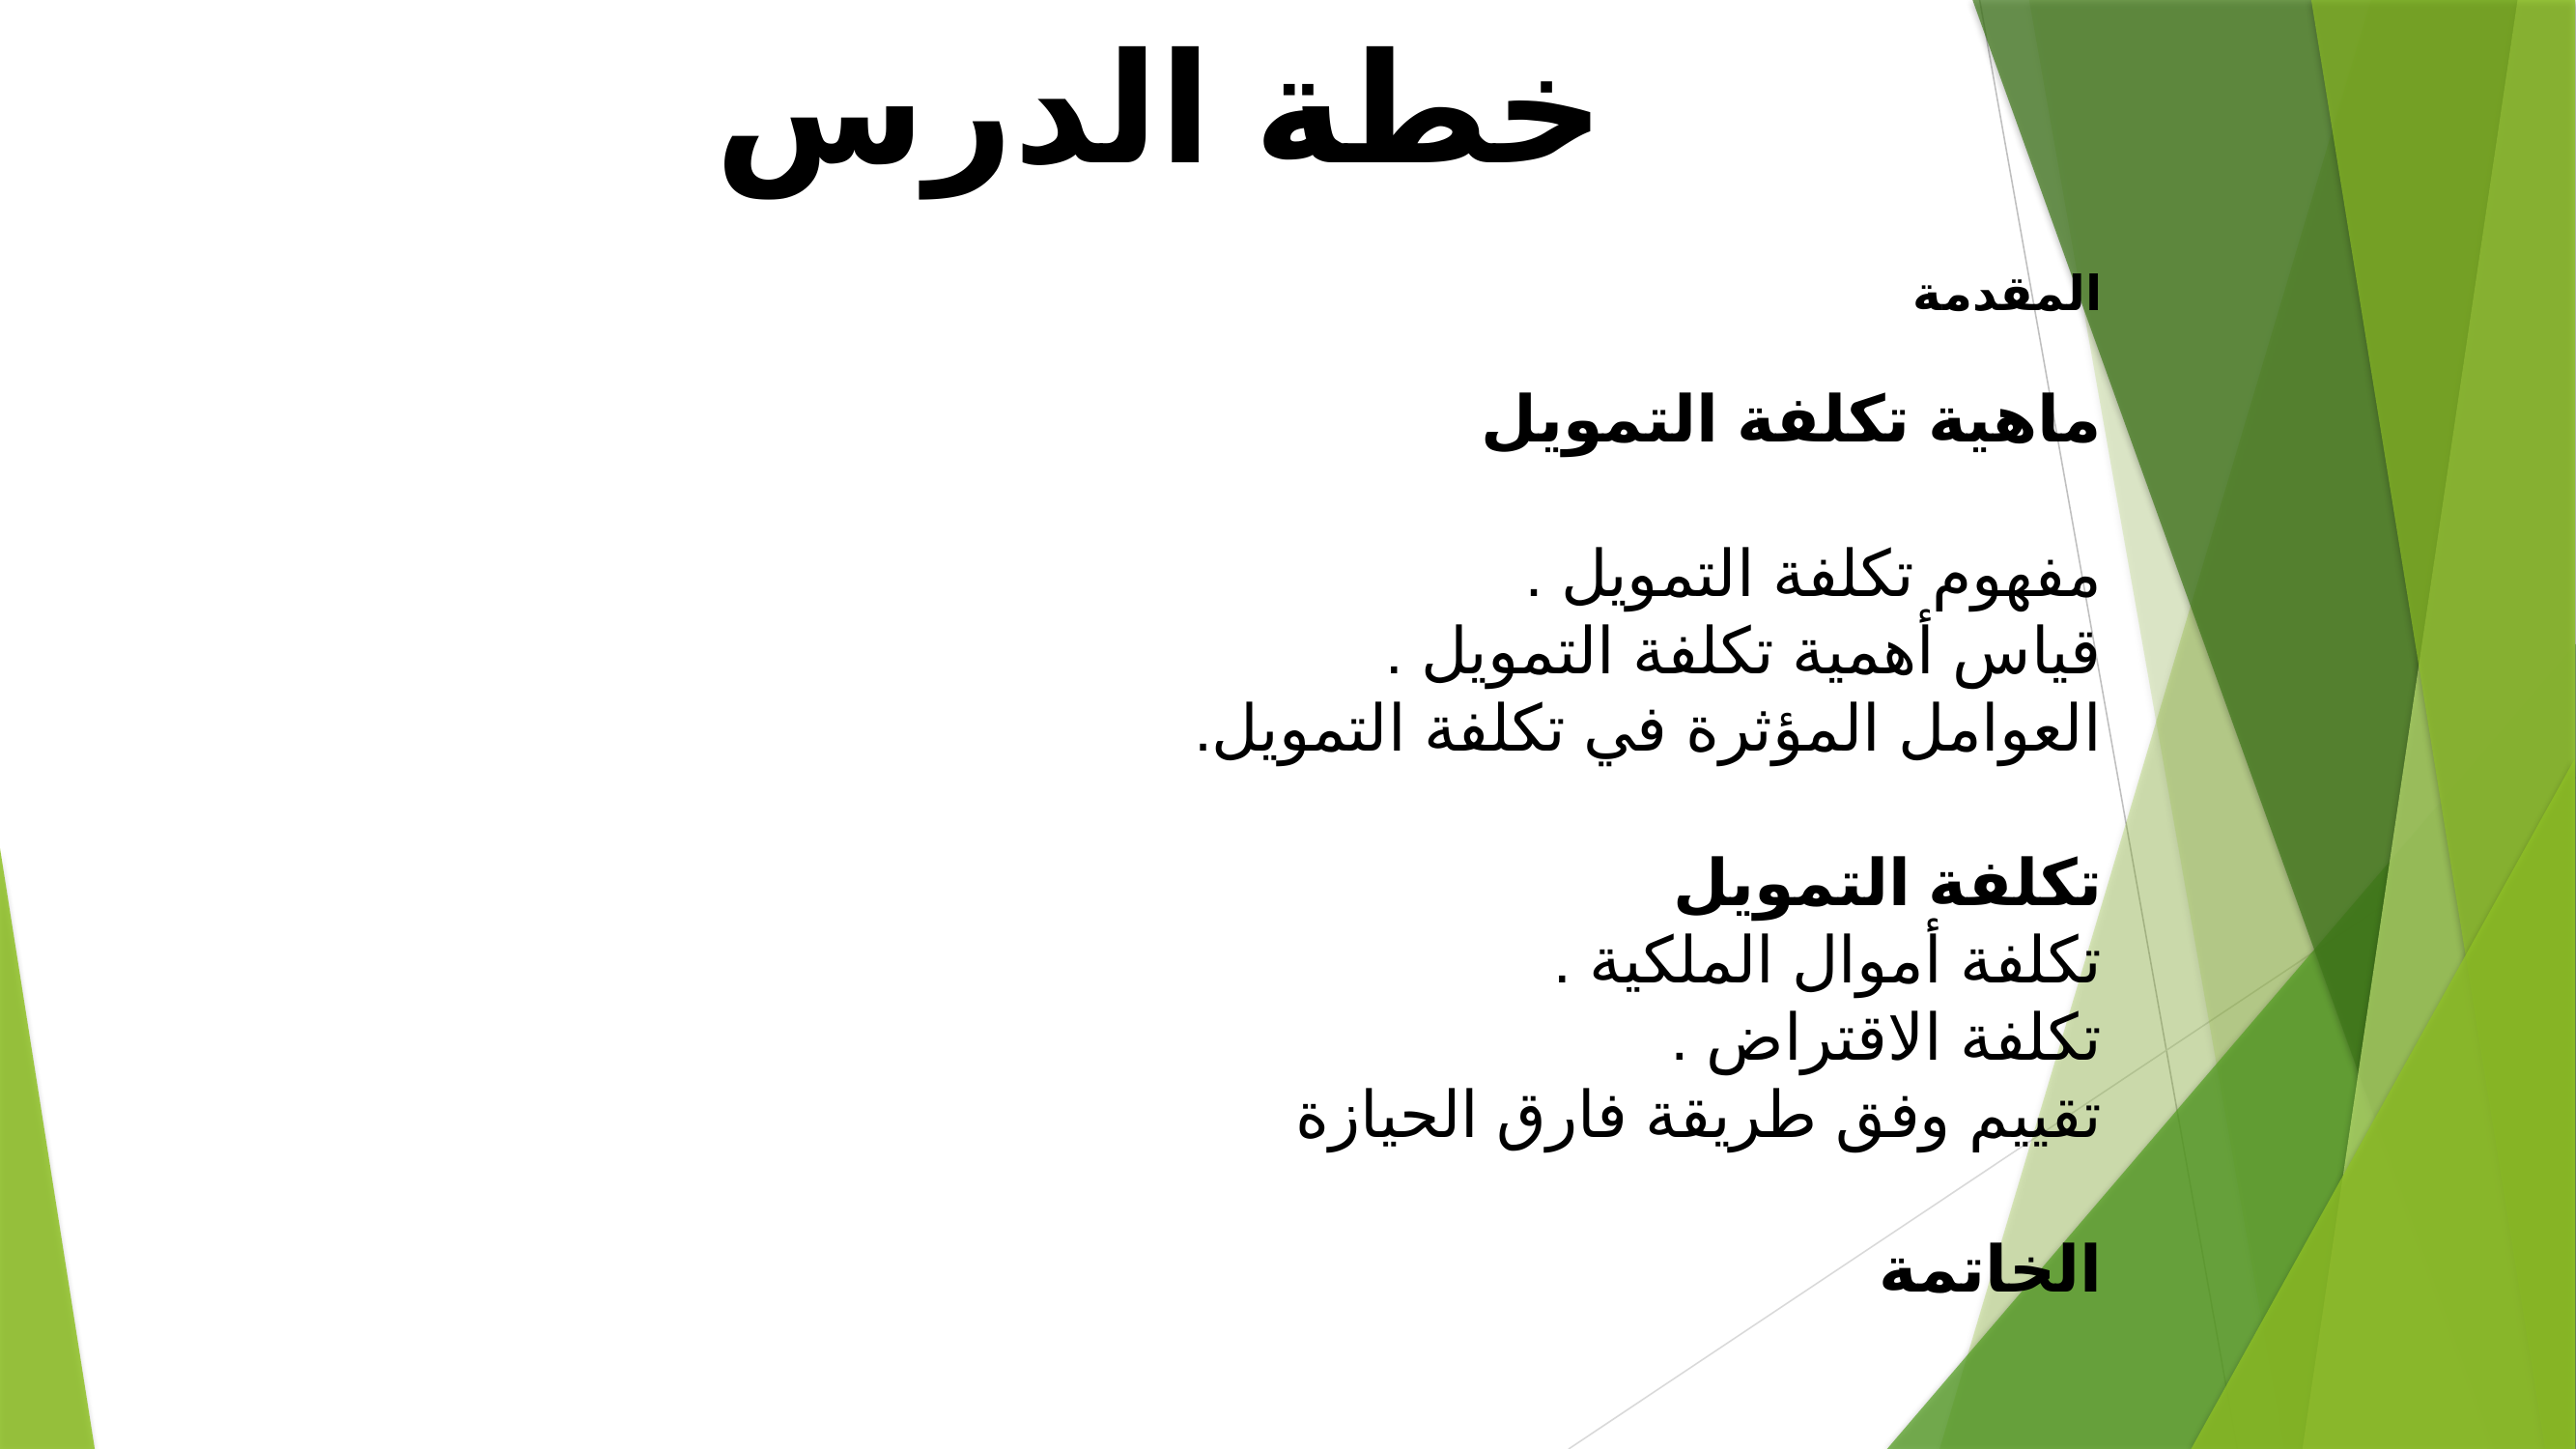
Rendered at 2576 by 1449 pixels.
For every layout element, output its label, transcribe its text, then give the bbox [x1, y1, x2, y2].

text_box خطة الدرس المقدمة ماهية تكلفة التمويل مفهوم تكلفة التمويل . قياس أهمية تكلفة التمويل . العوامل المؤثرة في تكلفة التمويل. تكلفة التمويل تكلفة أموال الملكية . تكلفة الاقتراض . تقييم وفق طريقة فارق الحيازة الخاتمة [204, 2, 2117, 1312]
